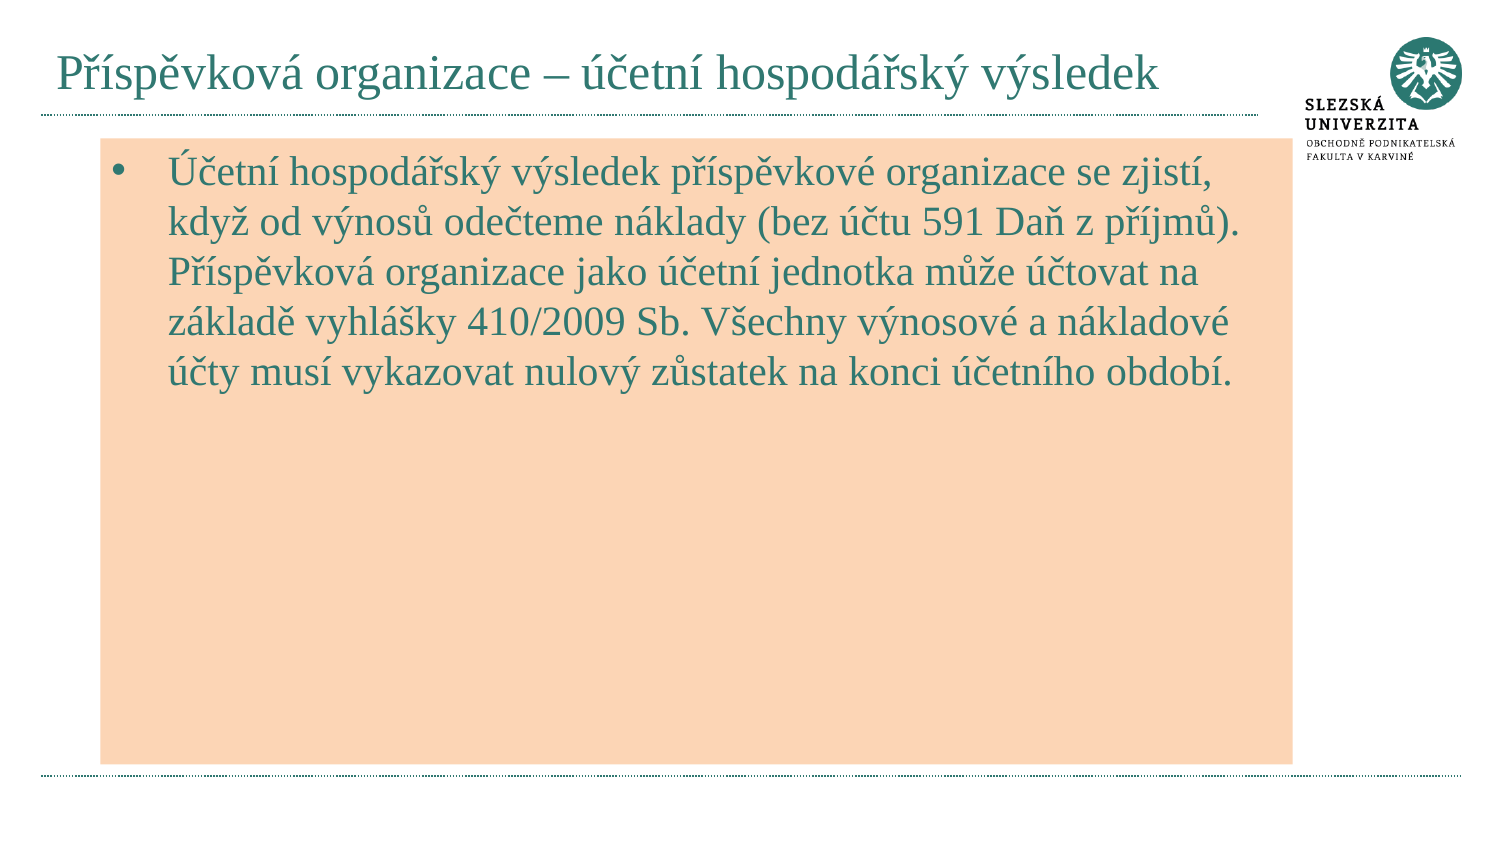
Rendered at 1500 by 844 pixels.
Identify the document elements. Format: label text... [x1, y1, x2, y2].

title Příspěvková organizace – účetní hospodářský výsledek [41, 32, 1247, 116]
text_box Účetní hospodářský výsledek příspěvkové organizace se zjistí, když od výnosů odečteme náklady (bez účtu 591 Daň z příjmů). Příspěvková organizace jako účetní jednotka může účtovat na základě vyhlášky 410/2009 Sb. Všechny výnosové a nákladové účty musí vykazovat nulový zůstatek na konci účetního období. [100, 138, 1293, 765]
picture [1305, 37, 1462, 160]
